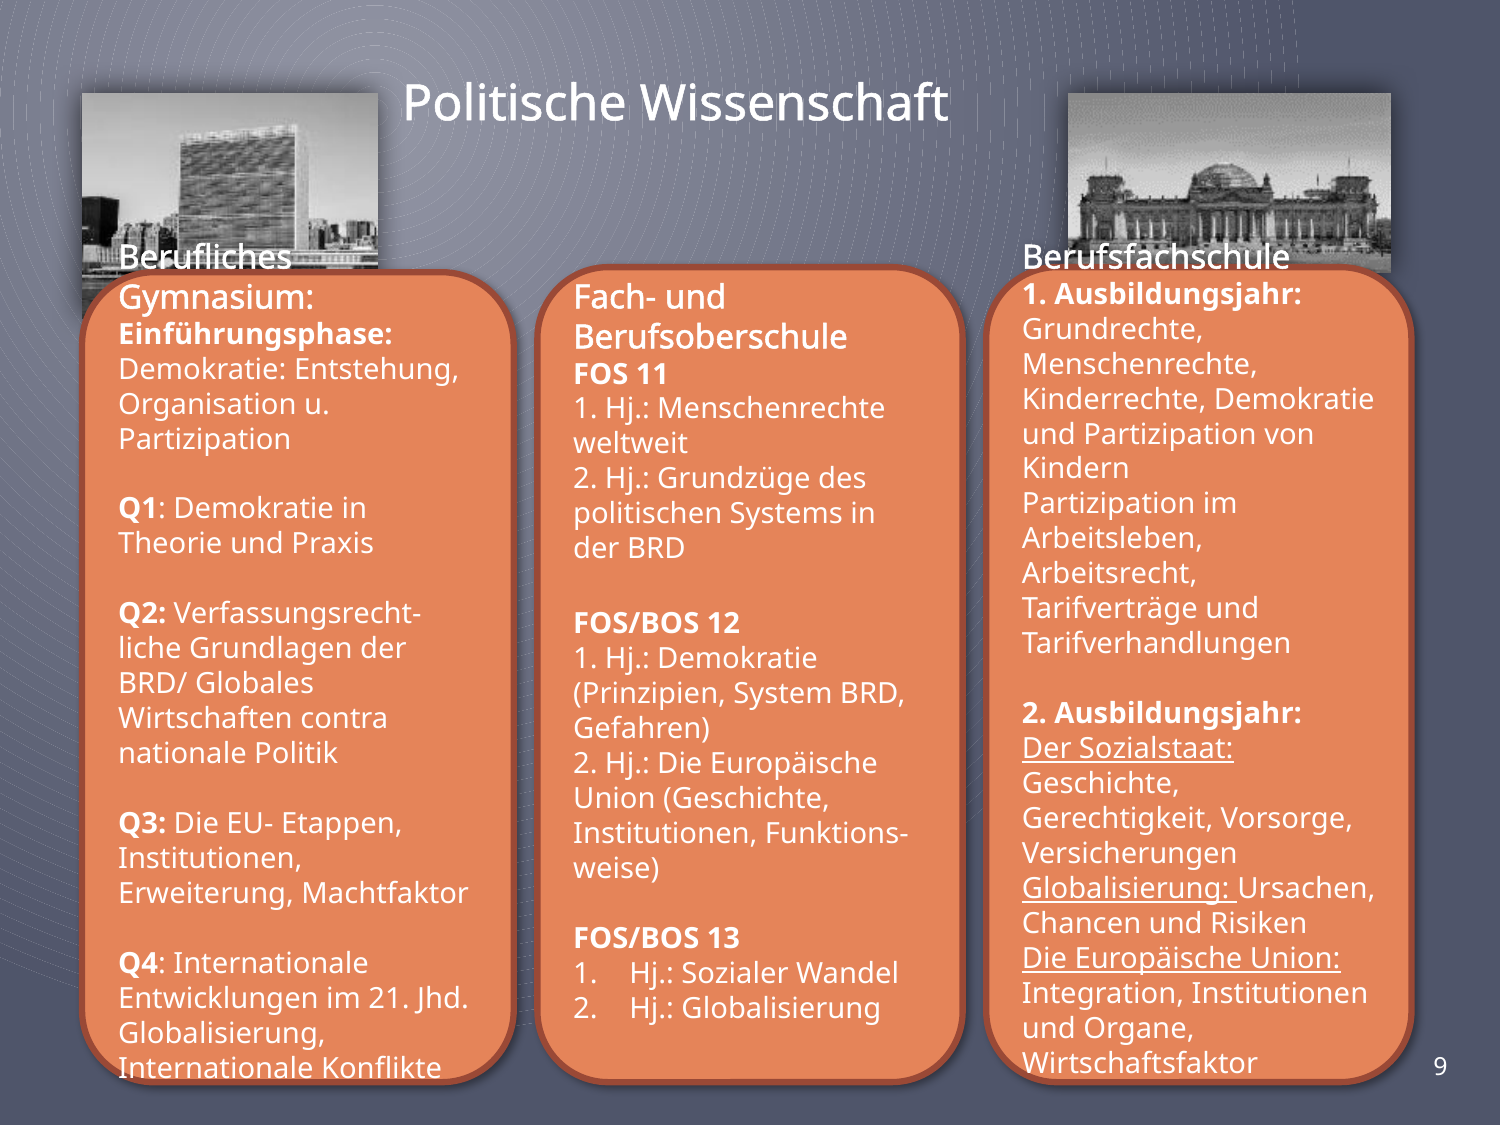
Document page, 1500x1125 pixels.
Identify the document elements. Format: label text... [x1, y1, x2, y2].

text_box Berufsfachschule 1. Ausbildungsjahr: Grundrechte, Menschenrechte, Kinderrechte, Demokratie und Partizipation von Kindern Partizipation im Arbeitsleben, Arbeitsrecht, Tarifverträge und Tarifverhandlungen 2. Ausbildungsjahr: Der Sozialstaat: Geschichte, Gerechtigkeit, Vorsorge, Versicherungen Globalisierung: Ursachen, Chancen und Risiken Die Europäische Union: Integration, Institutionen und Organe, Wirtschaftsfaktor [983, 263, 1415, 1086]
title [385, 44, 1415, 232]
text_box Fach- und Berufsoberschule FOS 11 1. Hj.: Menschenrechte weltweit 2. Hj.: Grundzüge des politischen Systems in der BRD FOS/BOS 12 1. Hj.: Demokratie (Prinzipien, System BRD, Gefahren) 2. Hj.: Die Europäische Union (Geschichte, Institutionen, Funktions-weise) FOS/BOS 13 Hj.: Sozialer Wandel Hj.: Globalisierung [534, 263, 966, 1086]
text_box Berufliches Gymnasium: Einführungsphase: Demokratie: Entstehung, Organisation u. Partizipation Q1: Demokratie in Theorie und Praxis Q2: Verfassungsrecht-liche Grundlagen der BRD/ Globales Wirtschaften contra nationale Politik Q3: Die EU- Etappen, Institutionen, Erweiterung, Machtfaktor Q4: Internationale Entwicklungen im 21. Jhd. Globalisierung, Internationale Konflikte [78, 269, 517, 1086]
title [64, 44, 74, 232]
picture [1068, 92, 1392, 273]
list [81, 18, 378, 319]
slide_number 9 [1288, 1042, 1475, 1103]
text_box Politische Wissenschaft [387, 62, 1073, 138]
